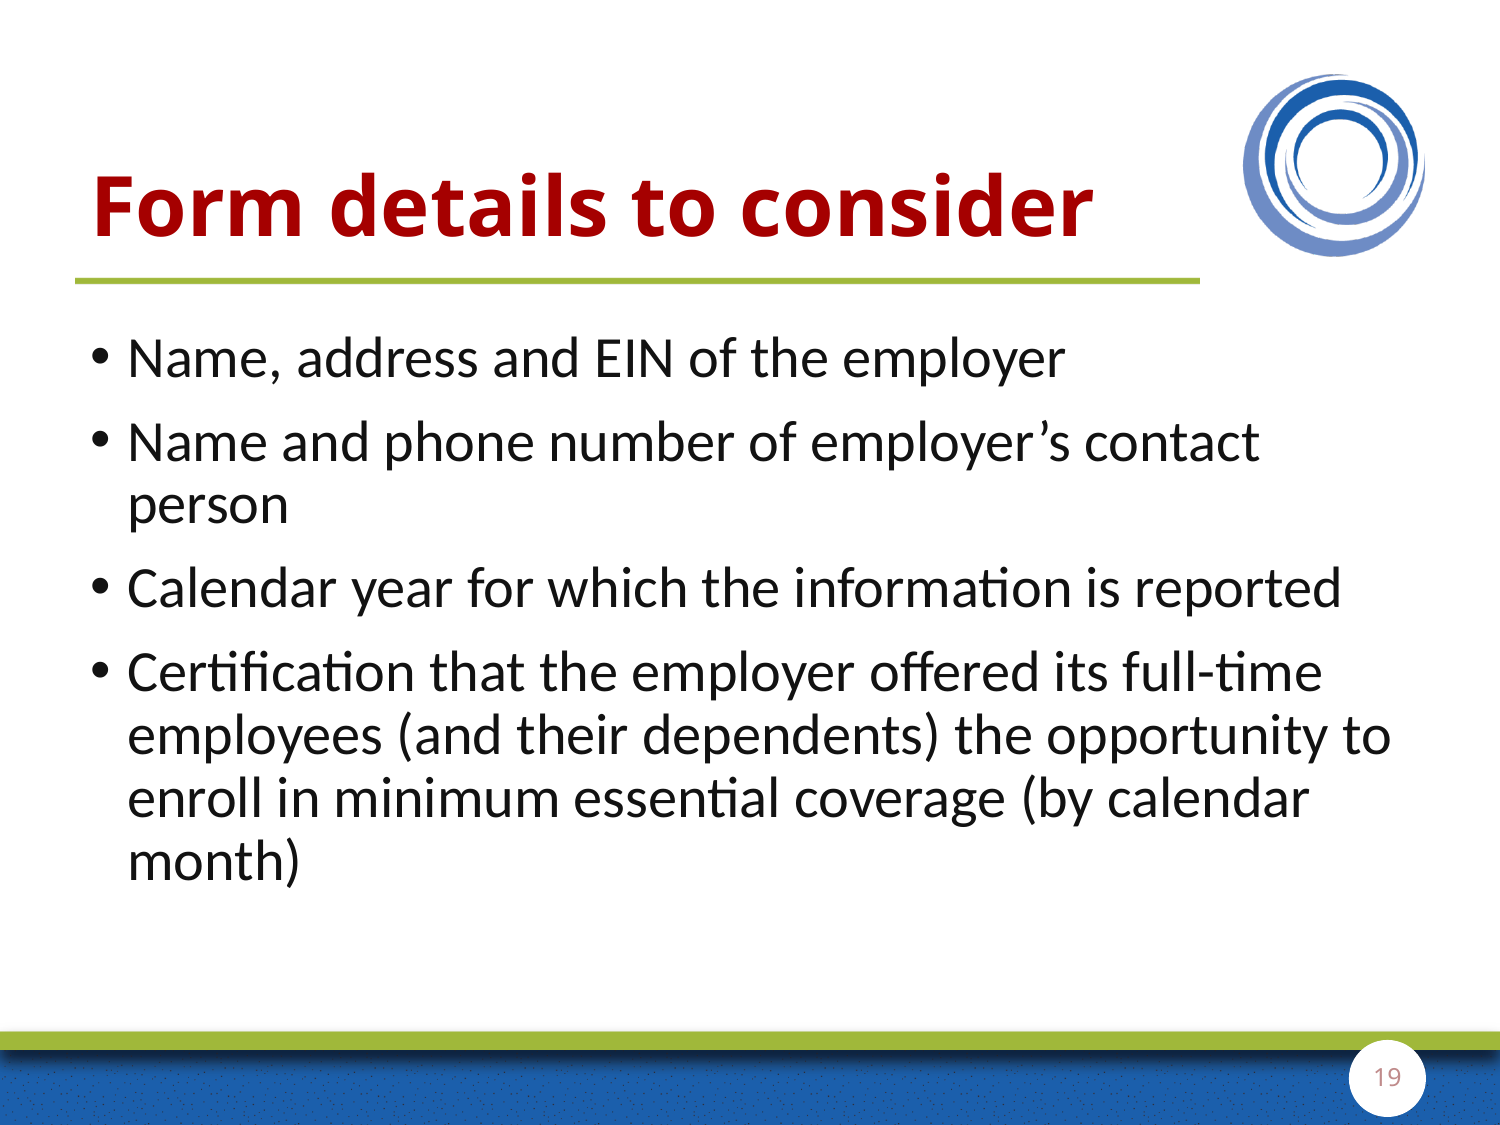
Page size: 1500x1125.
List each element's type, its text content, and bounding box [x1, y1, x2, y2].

list Name, address and EIN of the employer Name and phone number of employer’s contact person Calendar year for which the information is reported Certification that the employer offered its full-time employees (and their dependents) the opportunity to enroll in minimum essential coverage (by calendar month) [75, 319, 1425, 995]
slide_number 19 [1351, 1048, 1424, 1109]
title Form details to consider [75, 56, 1200, 263]
picture [0, 0, 1500, 1125]
